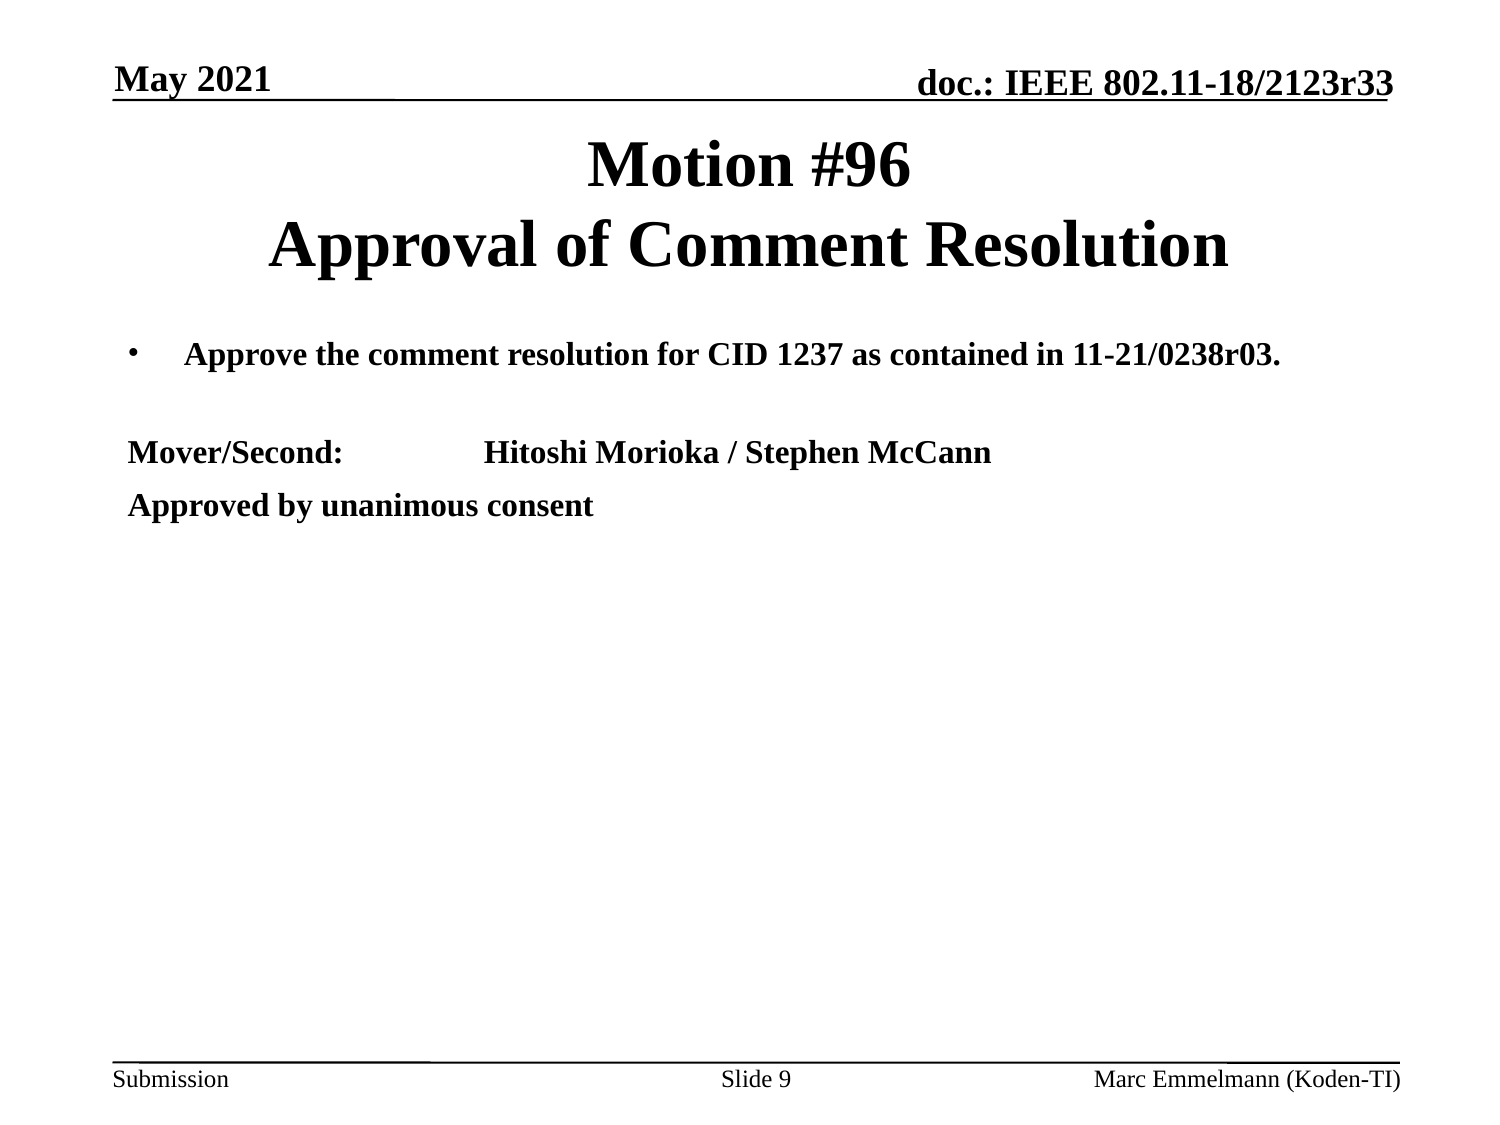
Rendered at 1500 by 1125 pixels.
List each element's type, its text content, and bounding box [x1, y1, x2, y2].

footer Marc Emmelmann (Koden-TI) [878, 1061, 1402, 1093]
title Motion #96 Approval of Comment Resolution [112, 112, 1388, 288]
list Approve the comment resolution for CID 1237 as contained in 11-21/0238r03. Mover/Second: Hitoshi Morioka / Stephen McCann Approved by unanimous consent [112, 324, 1388, 1000]
slide_number Slide 9 [712, 1061, 800, 1123]
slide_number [114, 54, 423, 100]
